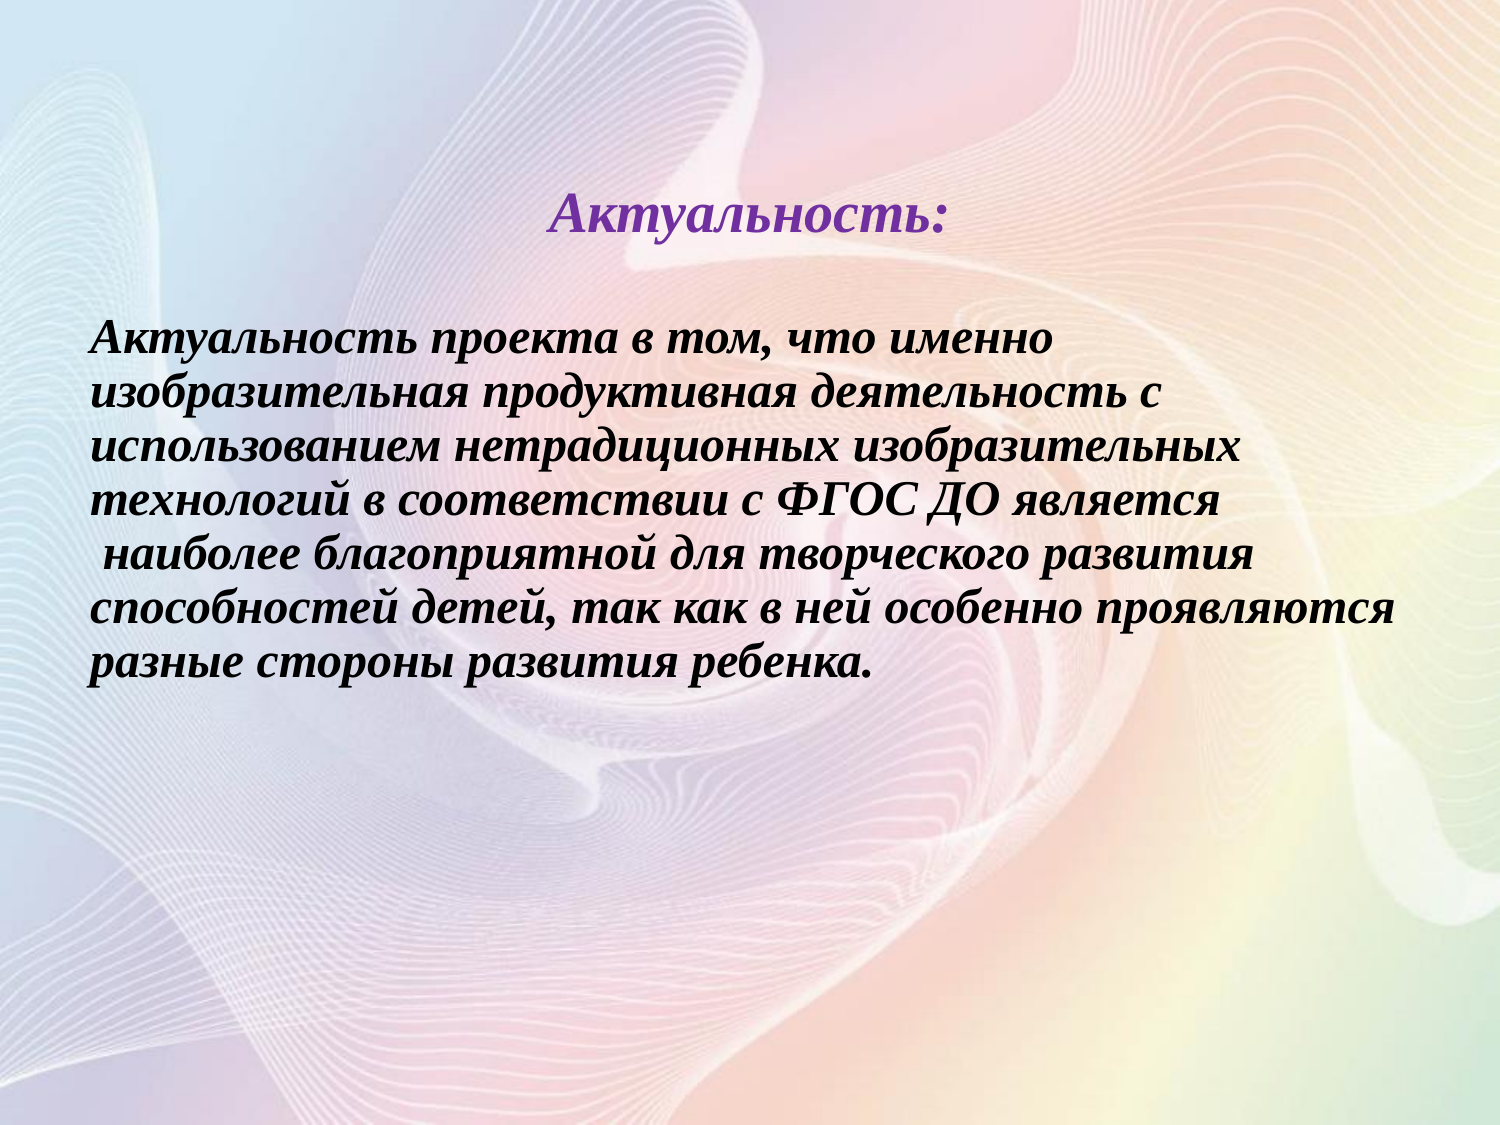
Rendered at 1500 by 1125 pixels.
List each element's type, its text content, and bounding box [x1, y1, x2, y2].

title Актуальность: [75, 137, 1425, 291]
list Актуальность проекта в том, что именно изобразительная продуктивная деятельность с использованием нетрадиционных изобразительных технологий в соответствии с ФГОС ДО является наиболее благоприятной для творческого развития способностей детей, так как в ней особенно проявляются разные стороны развития ребенка. [75, 302, 1425, 1005]
picture [0, 0, 1500, 1125]
